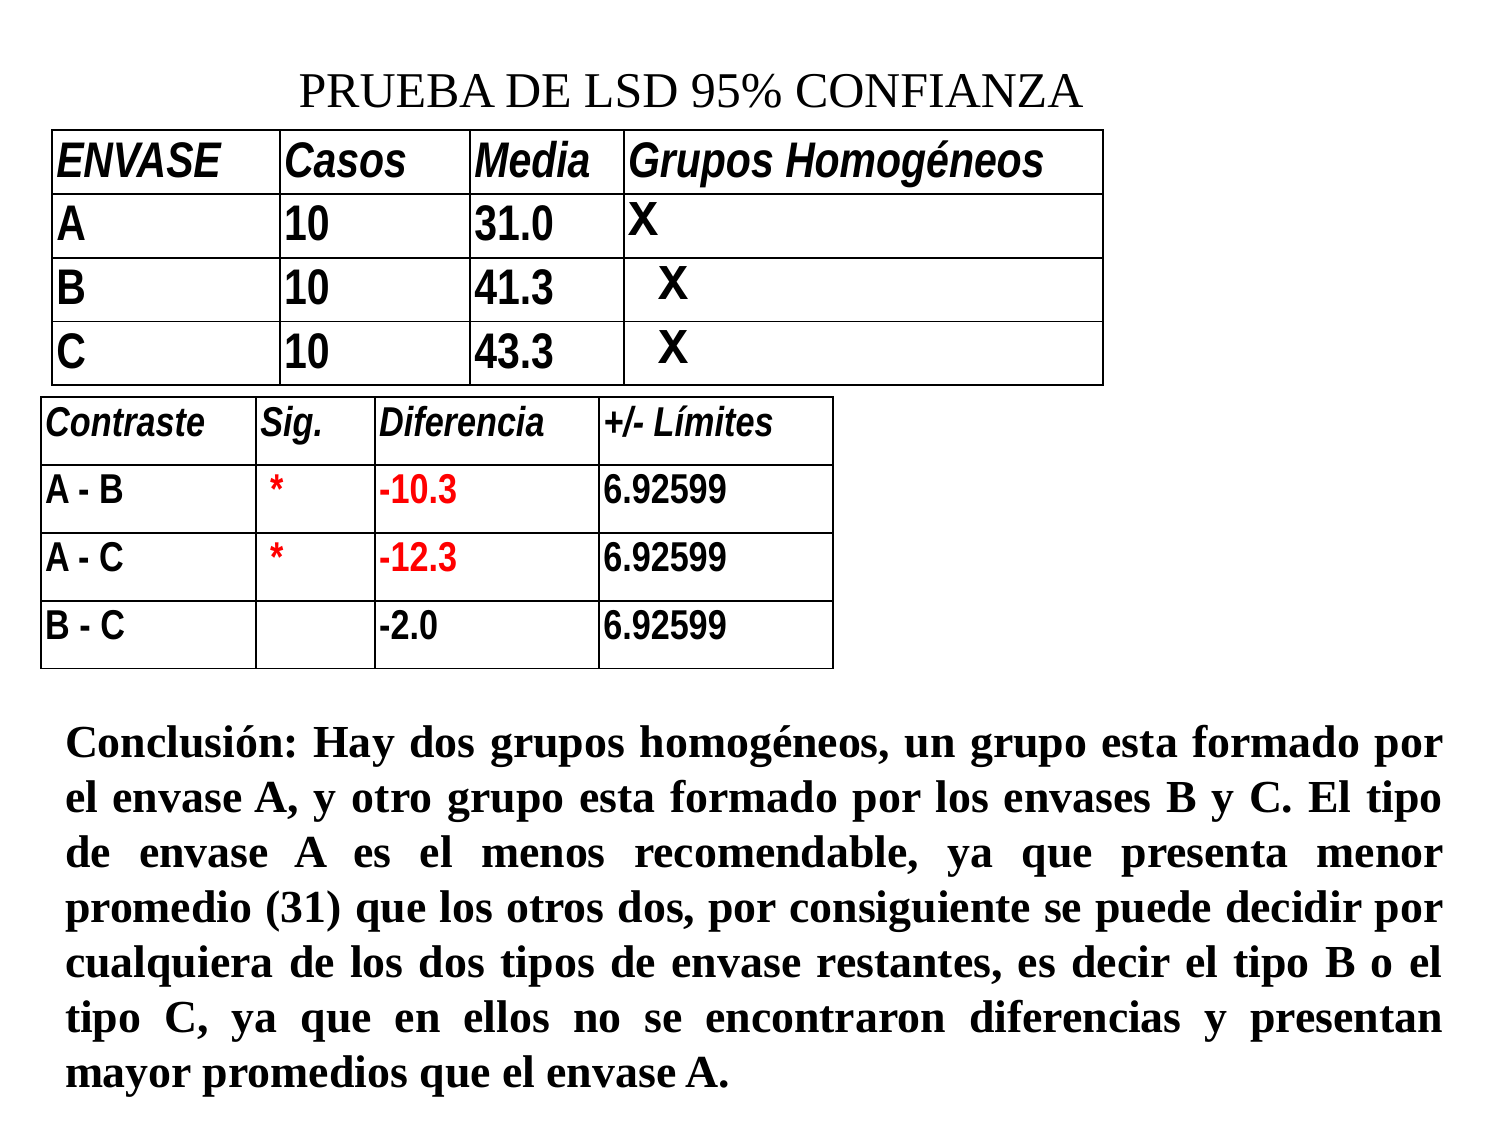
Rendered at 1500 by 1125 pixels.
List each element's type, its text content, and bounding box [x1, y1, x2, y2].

table_header ENVASE [53, 131, 279, 193]
table_cell B [53, 259, 279, 321]
table_cell A [53, 195, 279, 257]
table_cell * [257, 466, 374, 532]
text_box PRUEBA DE LSD 95% CONFIANZA [283, 50, 1099, 125]
table_cell * [257, 534, 374, 600]
table_cell X [625, 259, 1102, 321]
table_header Grupos Homogéneos [625, 131, 1102, 193]
table_cell 10 [281, 195, 469, 257]
table_cell [257, 602, 374, 668]
table_cell X [625, 322, 1102, 384]
table_header Casos [281, 131, 469, 193]
table_cell 6.92599 [600, 534, 832, 600]
table_cell 41.3 [471, 259, 623, 321]
table_cell 6.92599 [600, 602, 832, 668]
table_cell X [625, 195, 1102, 257]
table_cell C [53, 322, 279, 384]
table_header Sig. [257, 398, 374, 464]
table_cell 43.3 [471, 322, 623, 384]
table_cell 6.92599 [600, 466, 832, 532]
table_cell A - C [42, 534, 255, 600]
table_header Diferencia [376, 398, 598, 464]
table_cell 10 [281, 322, 469, 384]
table_cell 10 [281, 259, 469, 321]
table_cell -12.3 [376, 534, 598, 600]
table_cell -10.3 [376, 466, 598, 532]
table_cell 31.0 [471, 195, 623, 257]
table_header Contraste [42, 398, 255, 464]
table_header +/- Límites [600, 398, 832, 464]
text_box Conclusión: Hay dos grupos homogéneos, un grupo esta formado por el envase A, y otro grupo esta formado por los envases B y C. El tipo de envase A es el menos recomendable, ya que presenta menor promedio (31) que los otros dos, por consiguiente se puede decidir por cualquiera de los dos tipos de envase restantes, es decir el tipo B o el tipo C, ya que en ellos no se encontraron diferencias y presentan mayor promedios que el envase A. [50, 704, 1459, 1104]
table_cell A - B [42, 466, 255, 532]
table_cell B - C [42, 602, 255, 668]
table_header Media [471, 131, 623, 193]
table_cell -2.0 [376, 602, 598, 668]
